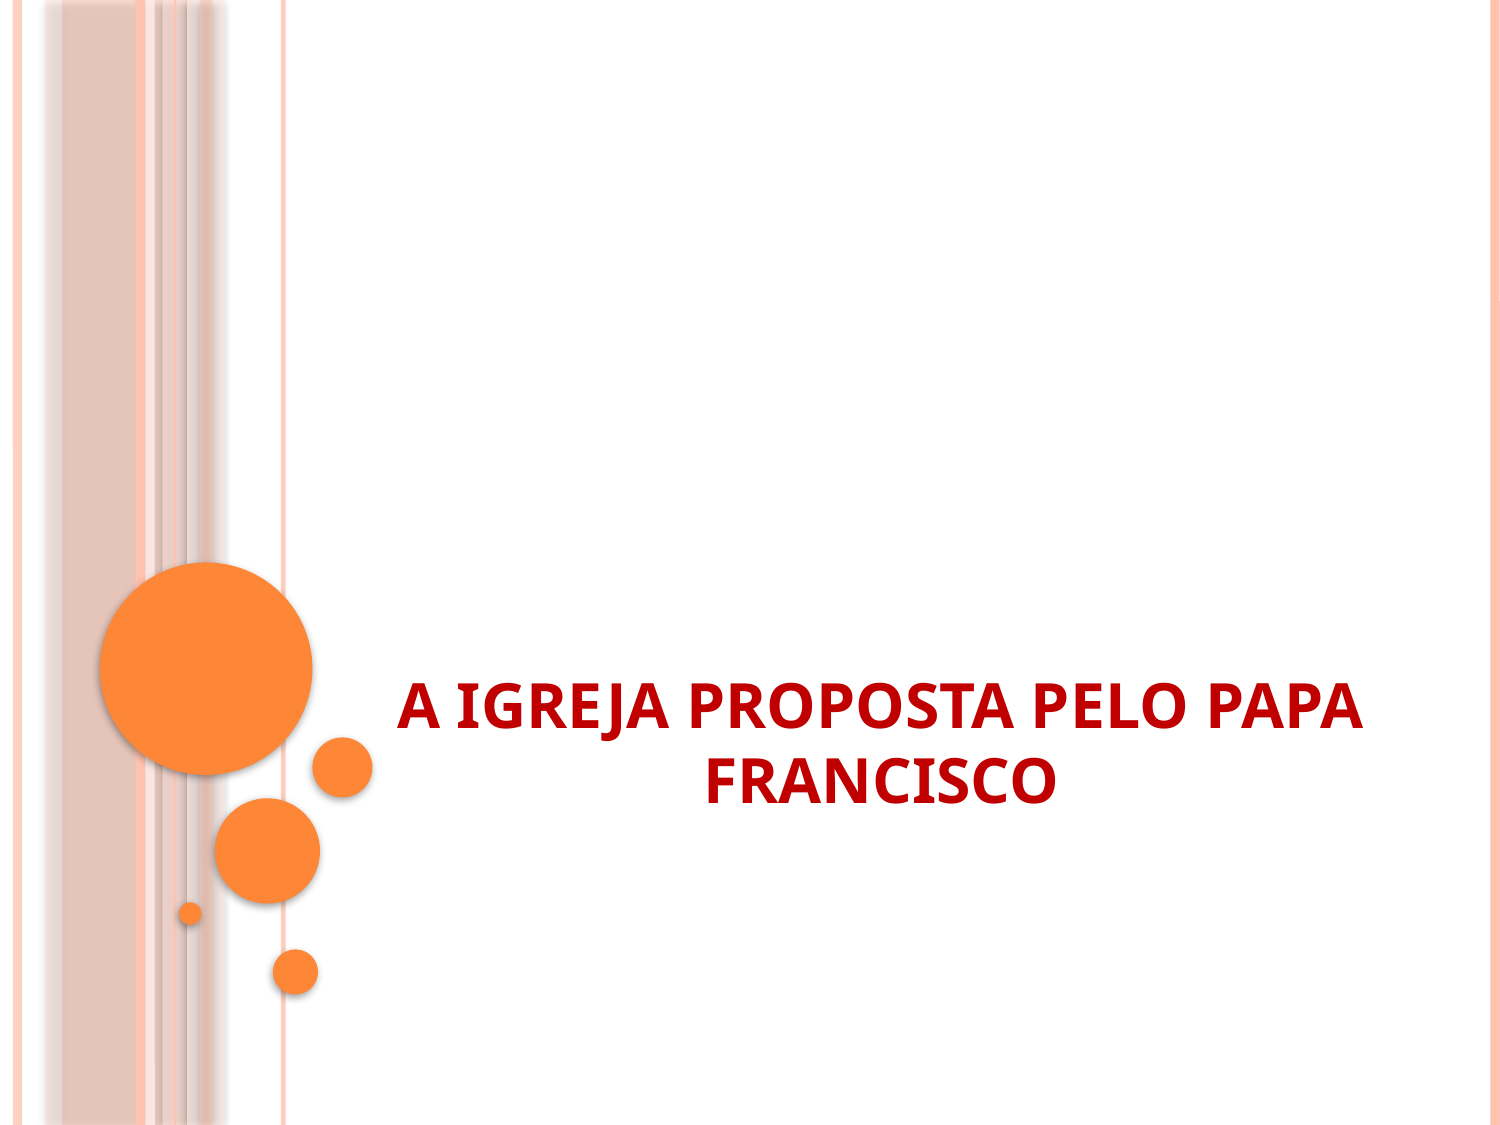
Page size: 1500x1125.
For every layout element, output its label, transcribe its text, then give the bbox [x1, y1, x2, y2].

title A IGREJA PROPOSTA PELO PAPA FRANCISCO [375, 512, 1388, 824]
